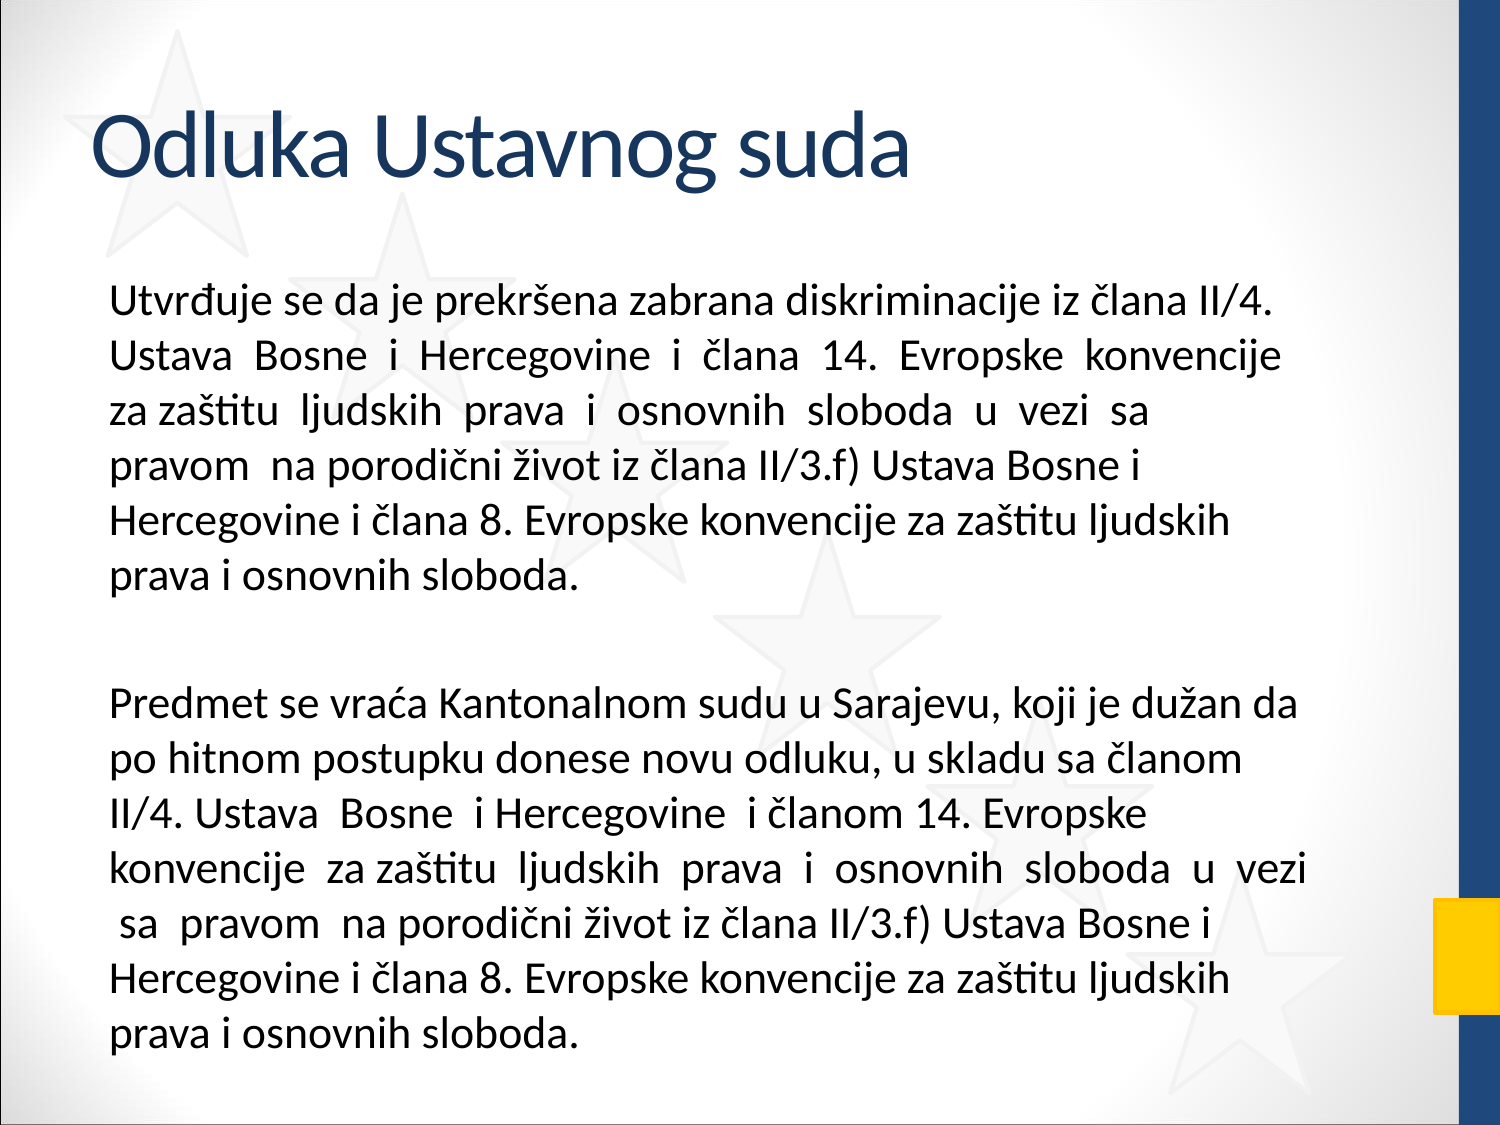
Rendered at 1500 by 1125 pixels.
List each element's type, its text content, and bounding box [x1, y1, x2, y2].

list Utvrđuje se da je prekršena zabrana diskriminacije iz člana II/4. Ustava Bosne i Hercegovine i člana 14. Evropske konvencije za zaštitu ljudskih prava i osnovnih sloboda u vezi sa pravom na porodični život iz člana II/3.f) Ustava Bosne i Hercegovine i člana 8. Evropske konvencije za zaštitu ljudskih prava i osnovnih sloboda. Predmet se vraća Kantonalnom sudu u Sarajevu, koji je dužan da po hitnom postupku donese novu odluku, u skladu sa članom II/4. Ustava Bosne i Hercegovine i članom 14. Evropske konvencije za zaštitu ljudskih prava i osnovnih sloboda u vezi sa pravom na porodični život iz člana II/3.f) Ustava Bosne i Hercegovine i člana 8. Evropske konvencije za zaštitu ljudskih prava i osnovnih sloboda. [75, 262, 1325, 1050]
picture [0, 0, 1458, 1125]
title Odluka Ustavnog suda [75, 45, 1325, 233]
